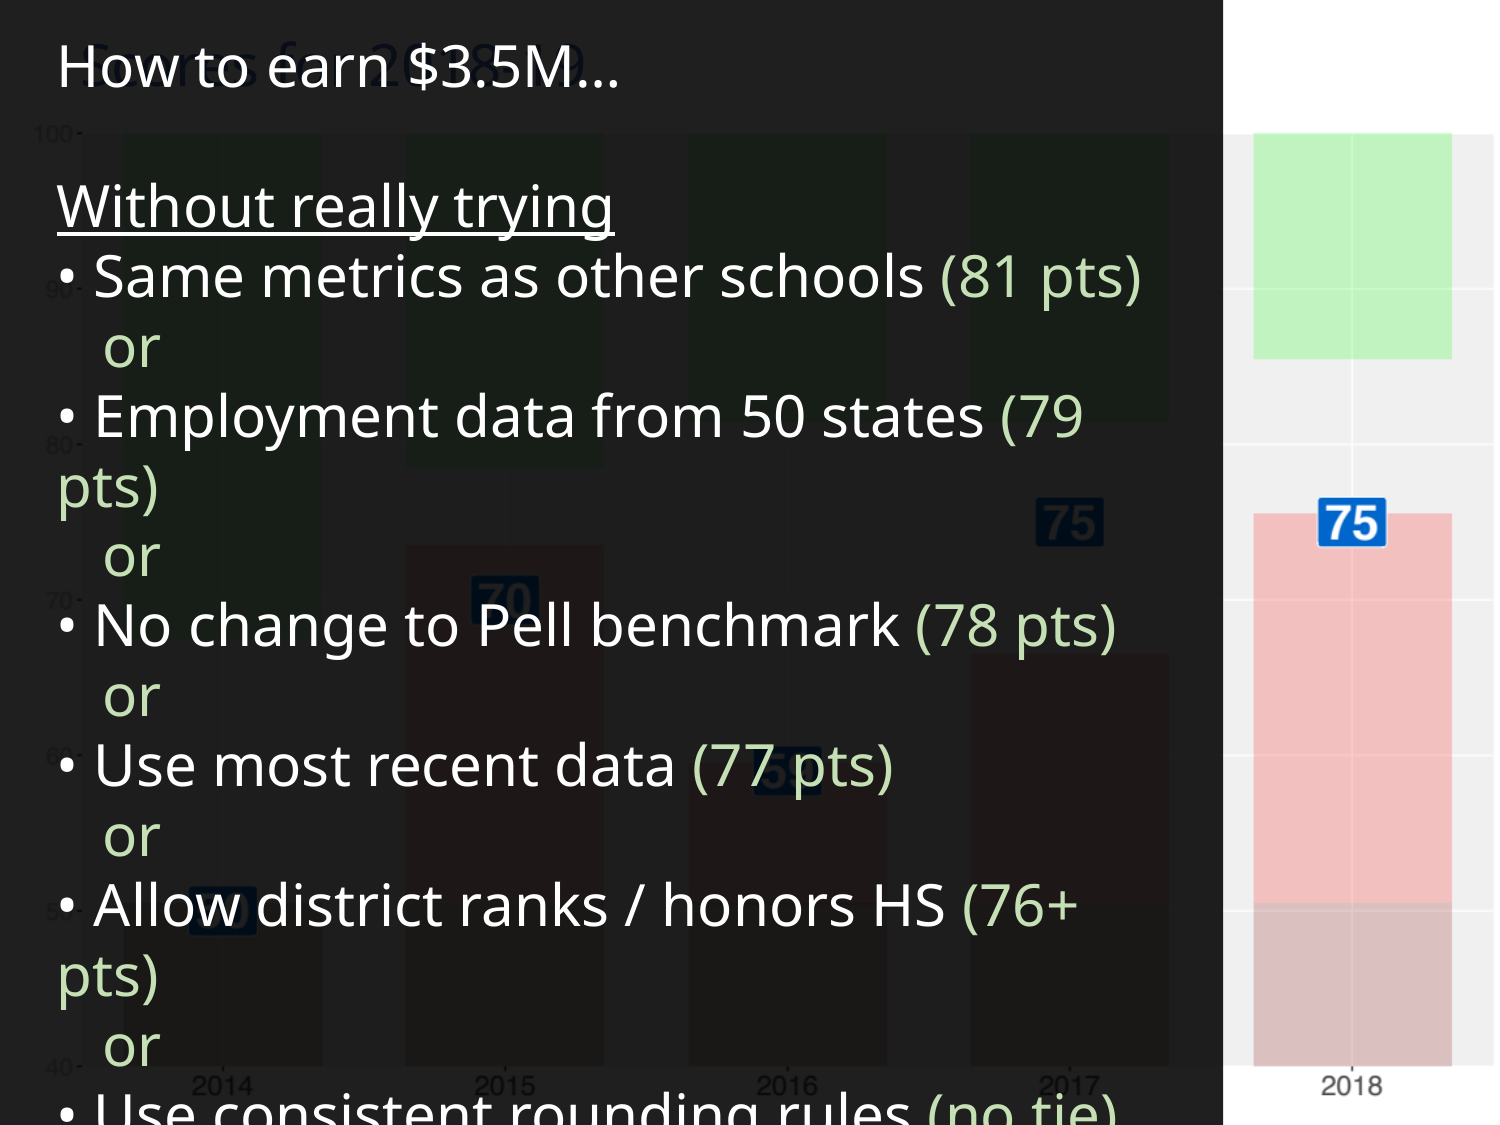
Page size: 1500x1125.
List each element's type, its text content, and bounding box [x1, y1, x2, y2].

text_box How to earn $3.5M… [41, 21, 1100, 107]
picture [0, 124, 1500, 1125]
text_box [0, 0, 1224, 124]
